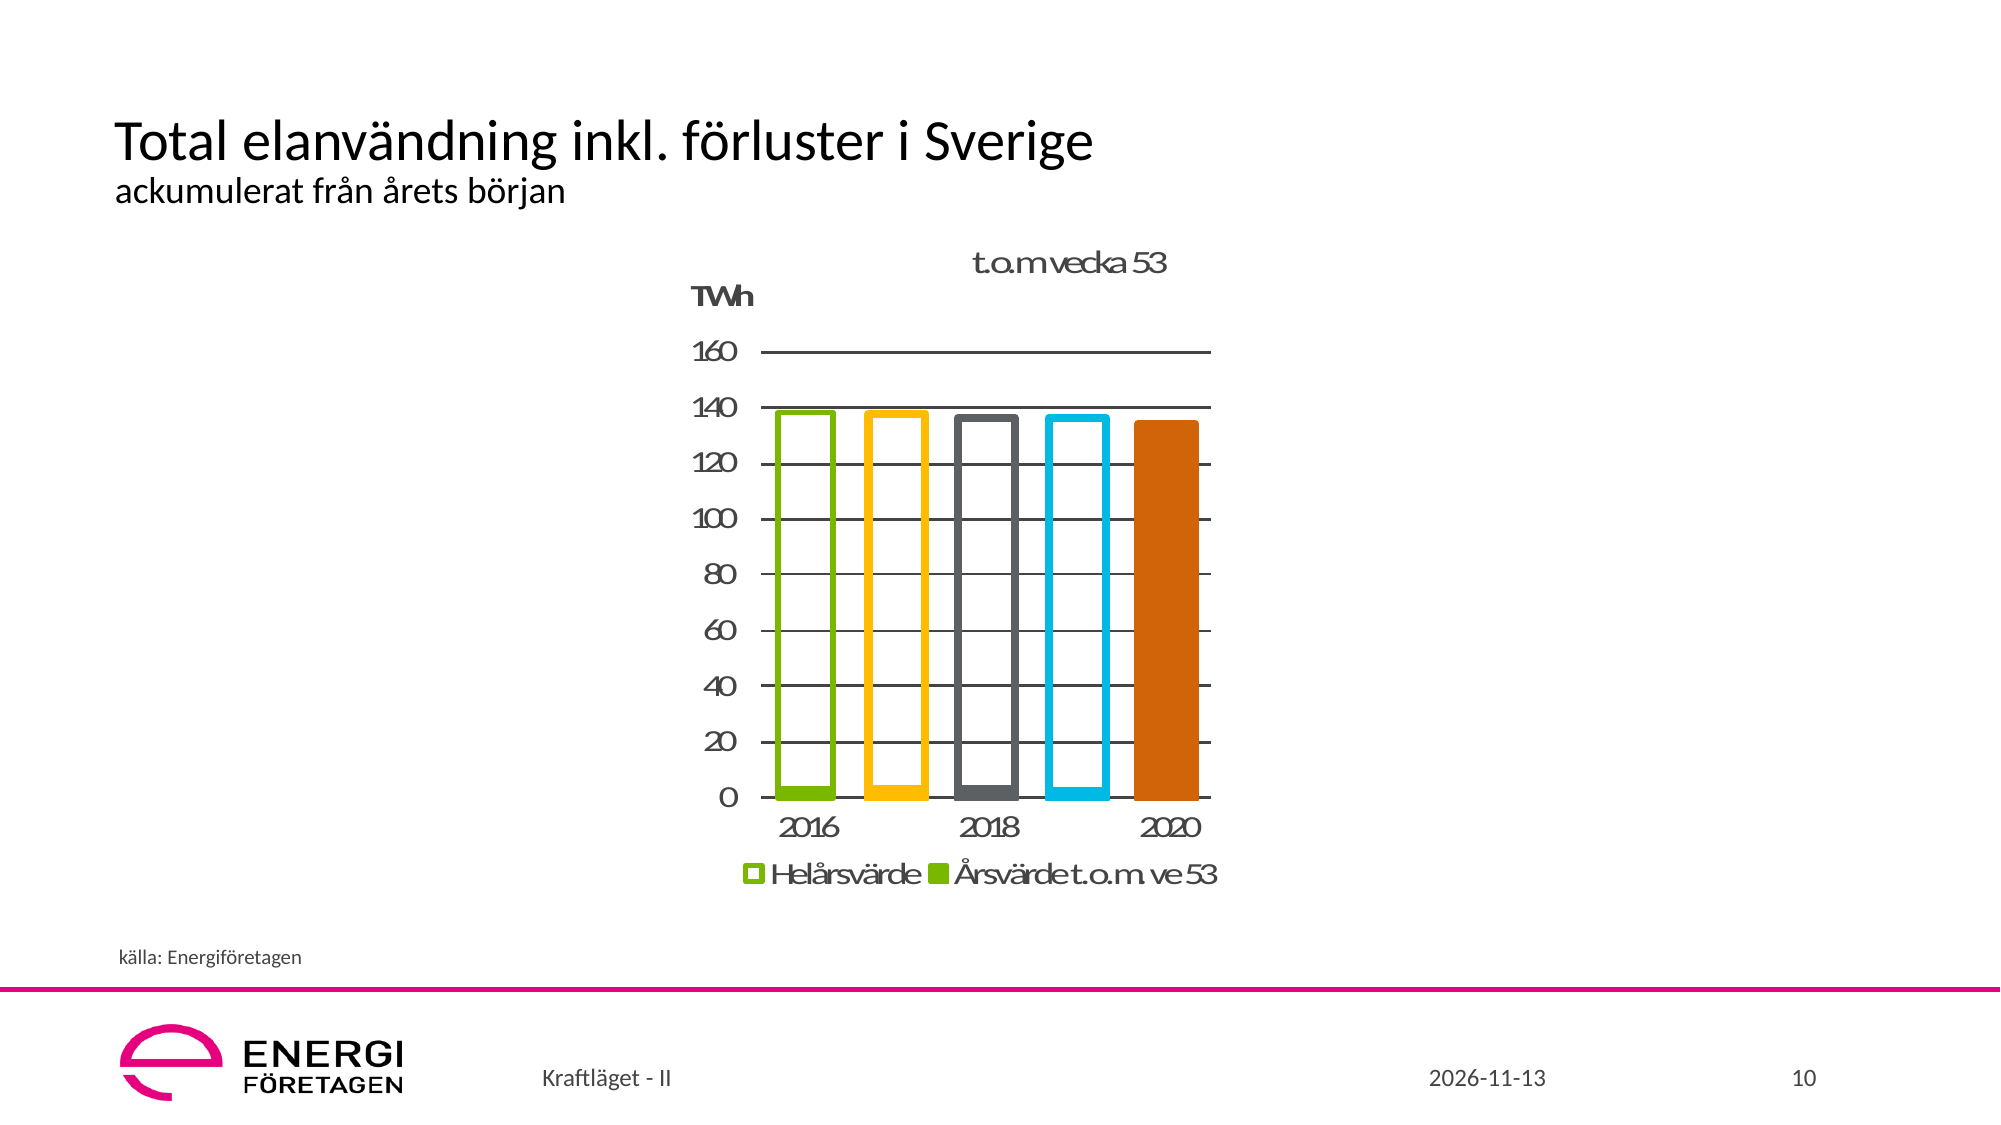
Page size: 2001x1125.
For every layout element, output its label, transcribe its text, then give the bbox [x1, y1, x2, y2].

slide_number 10 [1776, 1046, 1917, 1107]
title Total elanvändning inkl. förluster i Sverige ackumulerat från årets början [99, 30, 1900, 219]
picture [120, 1024, 402, 1101]
footer Kraftläget - II [527, 1046, 1380, 1107]
list källa: Energiföretagen [103, 939, 657, 969]
picture [0, 176, 1644, 1063]
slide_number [1413, 1046, 1649, 1107]
